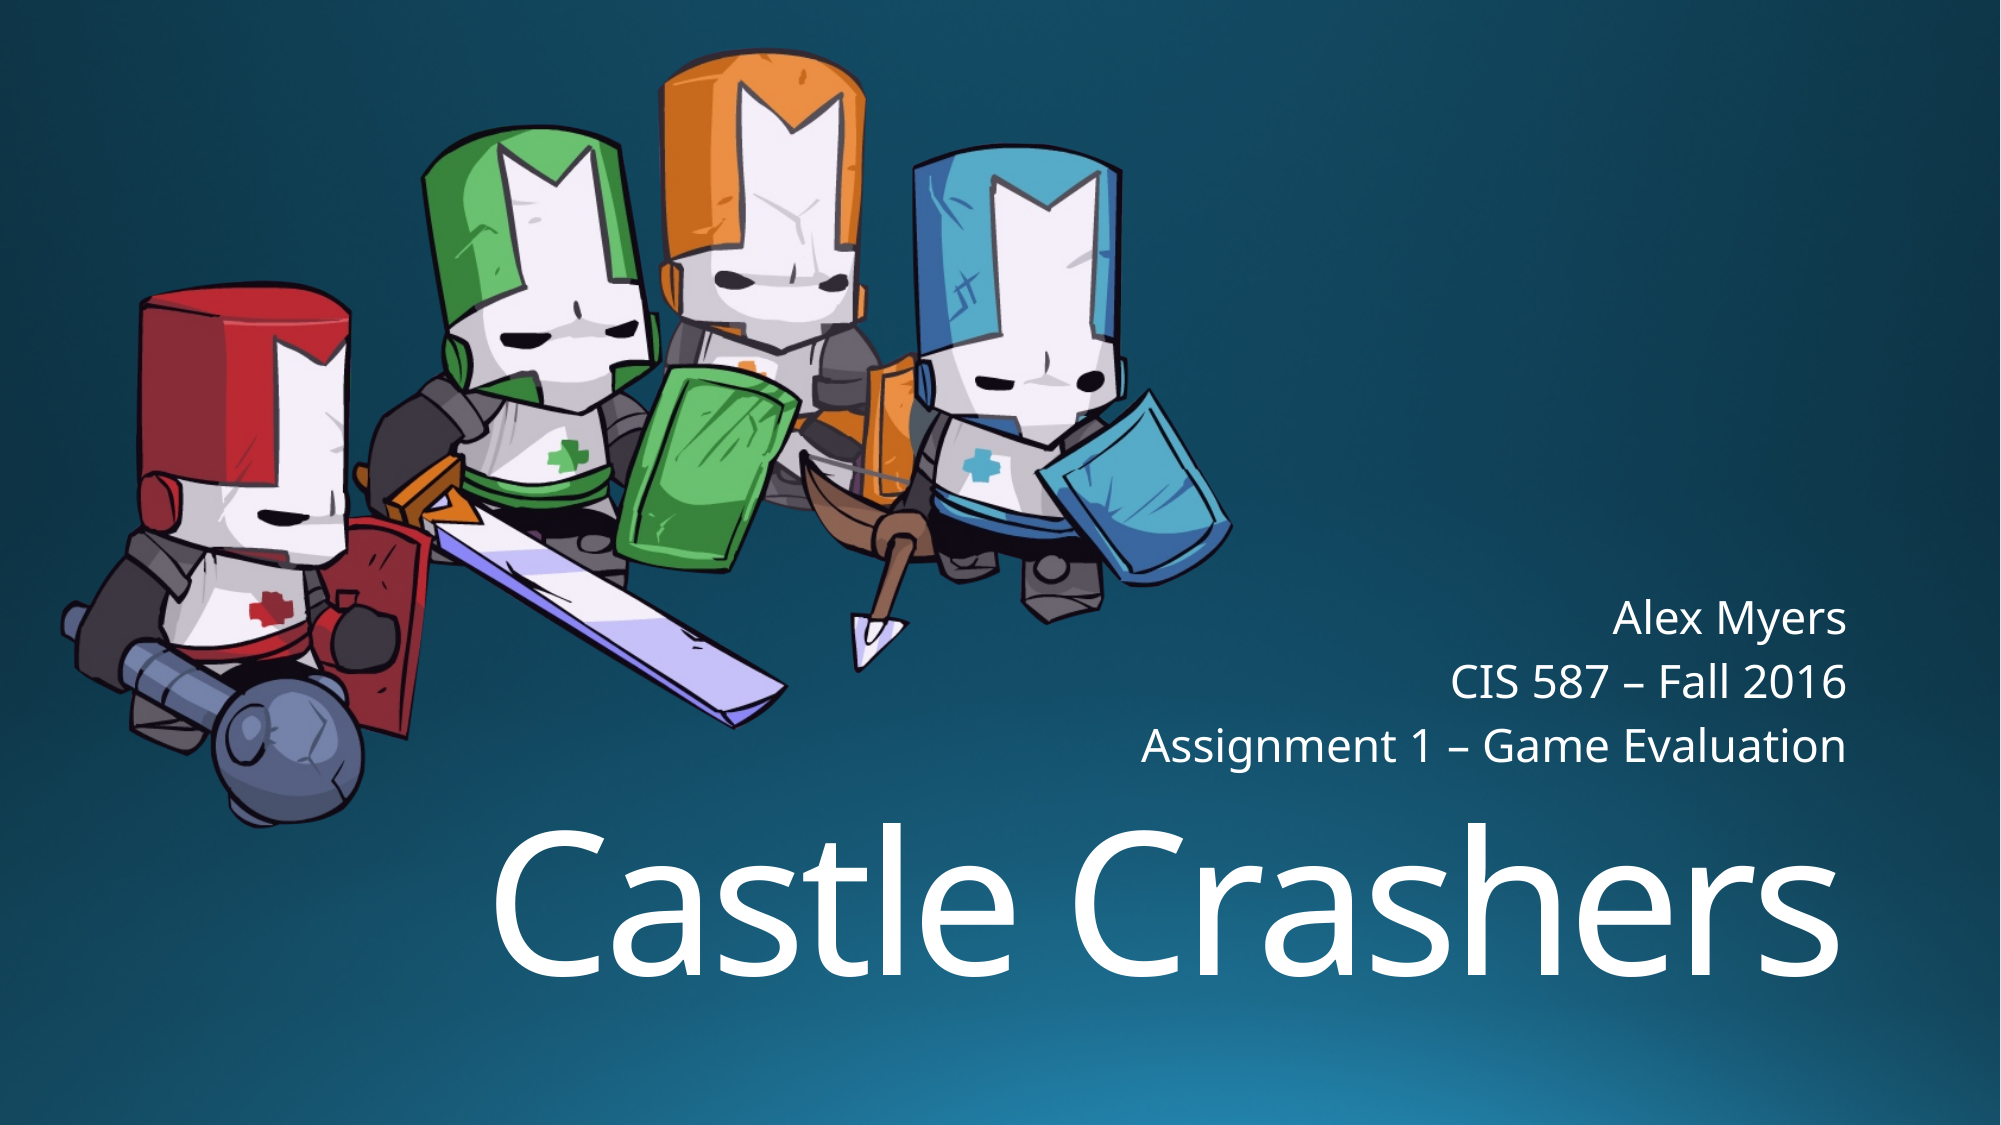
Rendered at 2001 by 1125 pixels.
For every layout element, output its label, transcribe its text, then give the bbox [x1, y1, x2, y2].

picture [0, 0, 2001, 1125]
title Castle Crashers [362, 795, 1863, 1065]
subtitle Alex Myers CIS 587 – Fall 2016 Assignment 1 – Game Evaluation [1422, 585, 1863, 781]
